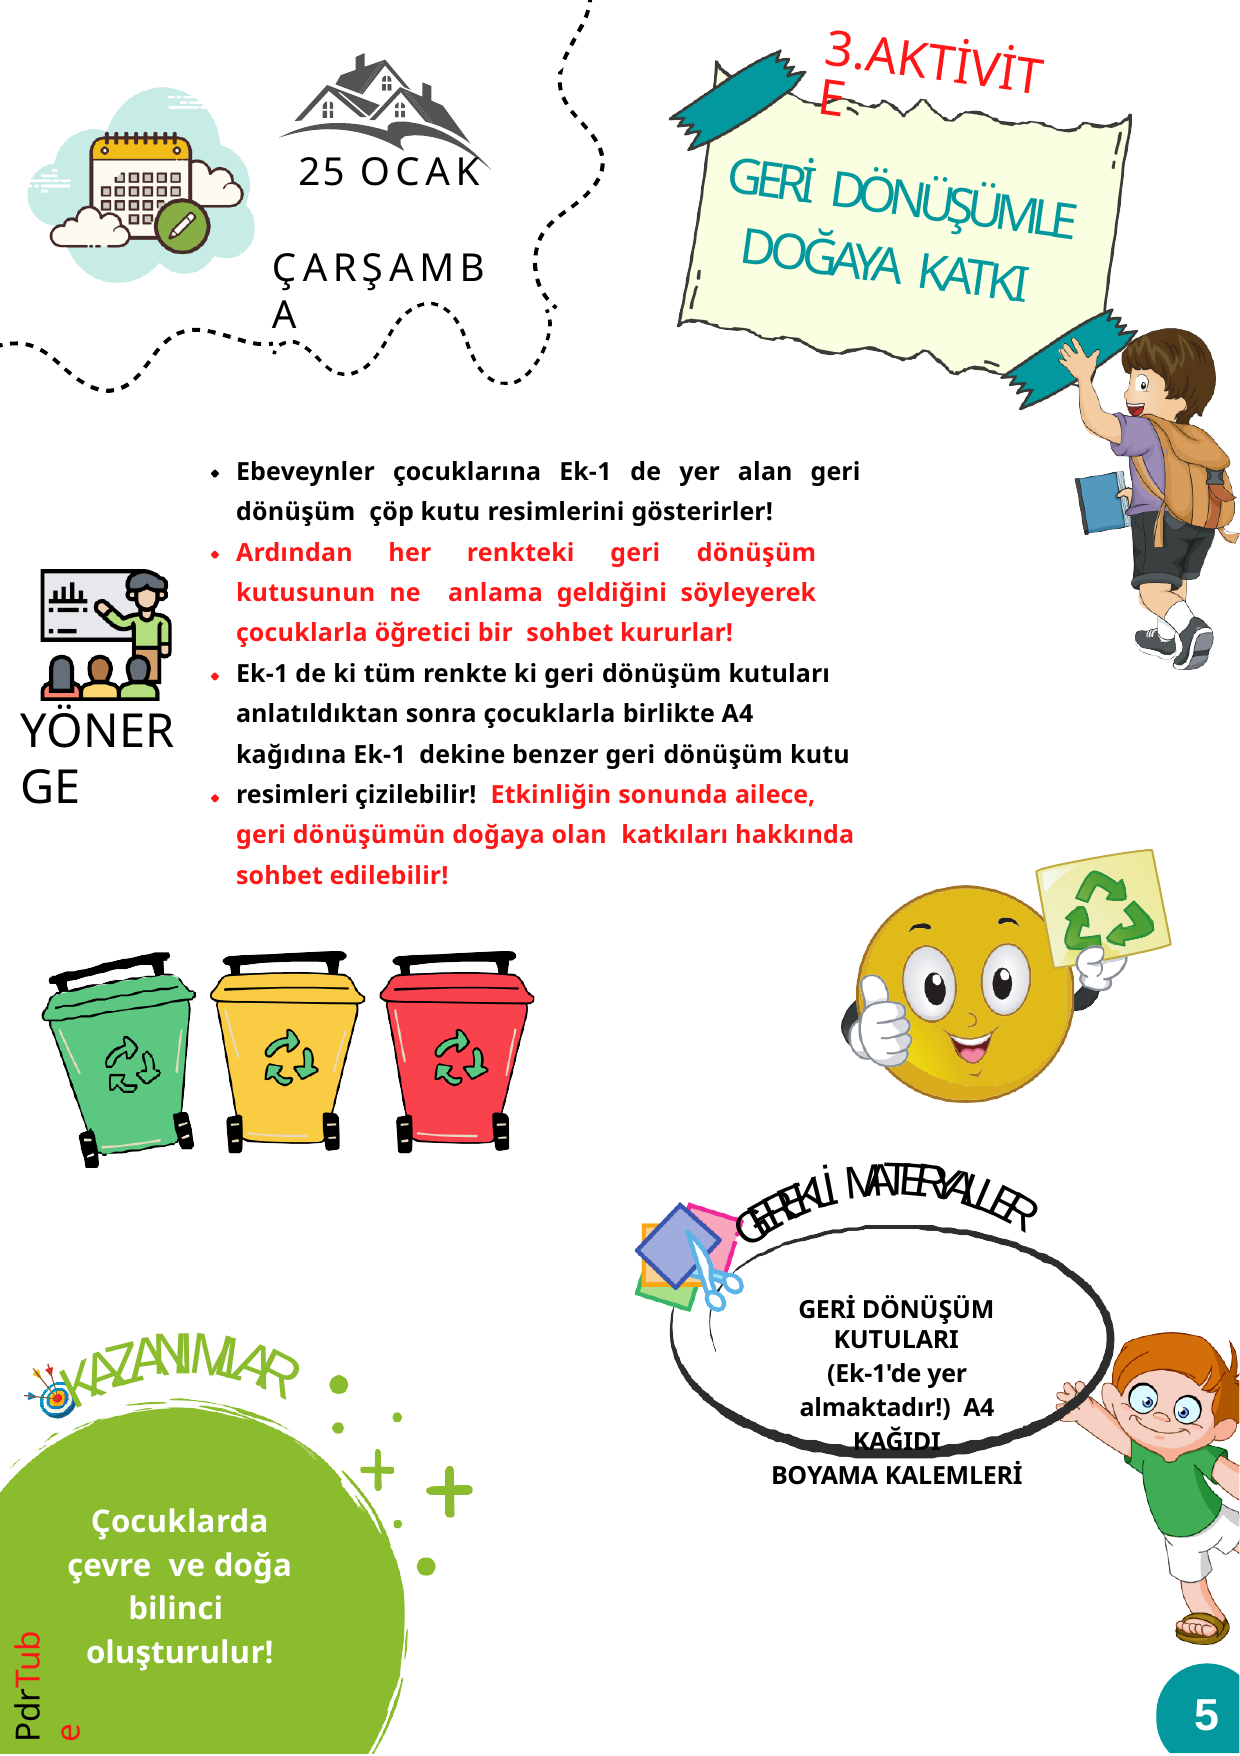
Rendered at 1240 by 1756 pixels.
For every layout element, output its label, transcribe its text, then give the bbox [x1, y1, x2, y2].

text_box [477, 366, 485, 374]
text_box [535, 278, 542, 288]
text_box [551, 303, 558, 310]
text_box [278, 52, 492, 171]
text_box [557, 82, 563, 91]
text_box [561, 96, 569, 106]
text_box [362, 362, 371, 370]
text_box [570, 200, 580, 209]
text_box A [124, 1331, 152, 1362]
text_box [278, 340, 287, 347]
text_box G [726, 1208, 774, 1257]
text_box [237, 337, 247, 344]
text_box R [994, 1186, 1060, 1250]
text_box [211, 550, 219, 559]
text_box [668, 49, 1240, 670]
text_box [532, 262, 538, 272]
text_box [533, 247, 539, 256]
text_box 5 [1192, 1684, 1222, 1740]
text_box [557, 209, 567, 218]
text_box [211, 794, 219, 803]
text_box [163, 336, 172, 345]
text_box A [75, 1345, 104, 1362]
text_box [337, 371, 345, 376]
text_box E [741, 1199, 782, 1248]
text_box [634, 1202, 1240, 1645]
text_box [576, 23, 585, 33]
text_box [152, 347, 161, 356]
text_box [533, 358, 541, 366]
text_box 3.AKTİVİTE [815, 25, 1072, 157]
text_box [580, 121, 589, 130]
text_box [380, 340, 388, 349]
text_box R [911, 1159, 934, 1207]
text_box I [172, 1326, 193, 1362]
text_box A [939, 1164, 969, 1213]
text_box [222, 332, 232, 339]
text_box [583, 9, 591, 19]
text_box K [788, 1175, 825, 1225]
text_box [465, 341, 471, 350]
text_box [105, 388, 115, 393]
text_box [582, 190, 591, 199]
text_box [252, 341, 262, 347]
text_box GERİ DÖNÜŞÜM KUTULARI (Ek-1'de yer almaktadır!) A4 KAĞIDI BOYAMA KALEMLERİ [741, 1286, 1051, 1490]
text_box [143, 360, 152, 369]
text_box [569, 109, 578, 119]
text_box İ [819, 1165, 856, 1215]
text_box [176, 329, 185, 336]
text_box [76, 377, 85, 385]
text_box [840, 848, 1173, 1103]
text_box [487, 375, 495, 383]
text_box [40, 569, 172, 698]
text_box [1156, 1663, 1240, 1754]
text_box R [756, 1190, 799, 1239]
text_box [597, 147, 605, 157]
text_box [120, 382, 130, 390]
text_box [52, 357, 61, 366]
text_box E [981, 1179, 1017, 1231]
text_box [9, 341, 18, 346]
text_box E [771, 1182, 812, 1232]
text_box [304, 345, 312, 354]
text_box [132, 372, 142, 381]
text_box Z [99, 1337, 128, 1362]
text_box [590, 133, 599, 143]
text_box [599, 163, 605, 172]
text_box GERİ DÖNÜŞÜMLE [724, 152, 1102, 254]
text_box [541, 292, 550, 301]
text_box [592, 177, 601, 187]
text_box [39, 347, 49, 356]
text_box [192, 327, 201, 333]
text_box YÖNERGE [18, 698, 195, 813]
text_box M [842, 1161, 876, 1209]
text_box [350, 369, 359, 376]
text_box T [881, 1159, 900, 1205]
text_box [470, 353, 477, 362]
text_box [325, 364, 333, 372]
text_box [314, 355, 322, 363]
text_box L [954, 1168, 985, 1217]
text_box [292, 340, 301, 346]
text_box A [236, 1333, 271, 1362]
text_box [545, 333, 551, 341]
text_box [211, 672, 219, 681]
text_box DOĞAYA KATKI [737, 223, 1070, 318]
text_box N [151, 1328, 173, 1362]
text_box [63, 367, 73, 376]
text_box E [896, 1158, 918, 1206]
text_box [540, 345, 547, 354]
text_box M [188, 1326, 222, 1362]
text_box [562, 51, 570, 61]
text_box [90, 384, 100, 392]
text_box [207, 329, 216, 335]
text_box L [967, 1173, 1001, 1223]
text_box K [65, 1356, 78, 1362]
text_box [524, 369, 533, 377]
text_box 25 OCAK ÇARŞAMBA [269, 144, 501, 337]
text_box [0, 1363, 473, 1754]
text_box L [214, 1328, 246, 1362]
text_box [537, 232, 545, 242]
text_box [569, 37, 577, 47]
text_box R [261, 1340, 314, 1362]
text_box [20, 87, 255, 284]
text_box [547, 319, 552, 327]
text_box Ebeveynler çocuklarına Ek-1 de yer alan geri dönüşüm çöp kutu resimlerini gösterirler! Ardından her renkteki geri dönüşüm kutusunun ne anlama geldiğini söyleyerek çocuklarla öğretici bir sohbet kururlar! Ek-1 de ki tüm renkte ki geri dönüşüm kutuları anlatıldıktan sonra çocuklarla birlikte A4 kağıdına Ek-1 dekine benzer geri dönüşüm kutu resimleri çizilebilir! Etkinliğin sonunda ailece, geri dönüşümün doğaya olan katkıları hakkında sohbet edilebilir! [233, 442, 873, 890]
text_box [557, 67, 564, 75]
text_box [546, 219, 555, 229]
text_box [211, 469, 219, 478]
text_box Y [925, 1161, 951, 1209]
text_box [41, 951, 535, 1168]
text_box A [865, 1159, 898, 1206]
text_box [25, 342, 34, 349]
text_box [372, 352, 380, 360]
text_box L [806, 1171, 834, 1219]
text_box [513, 378, 522, 385]
